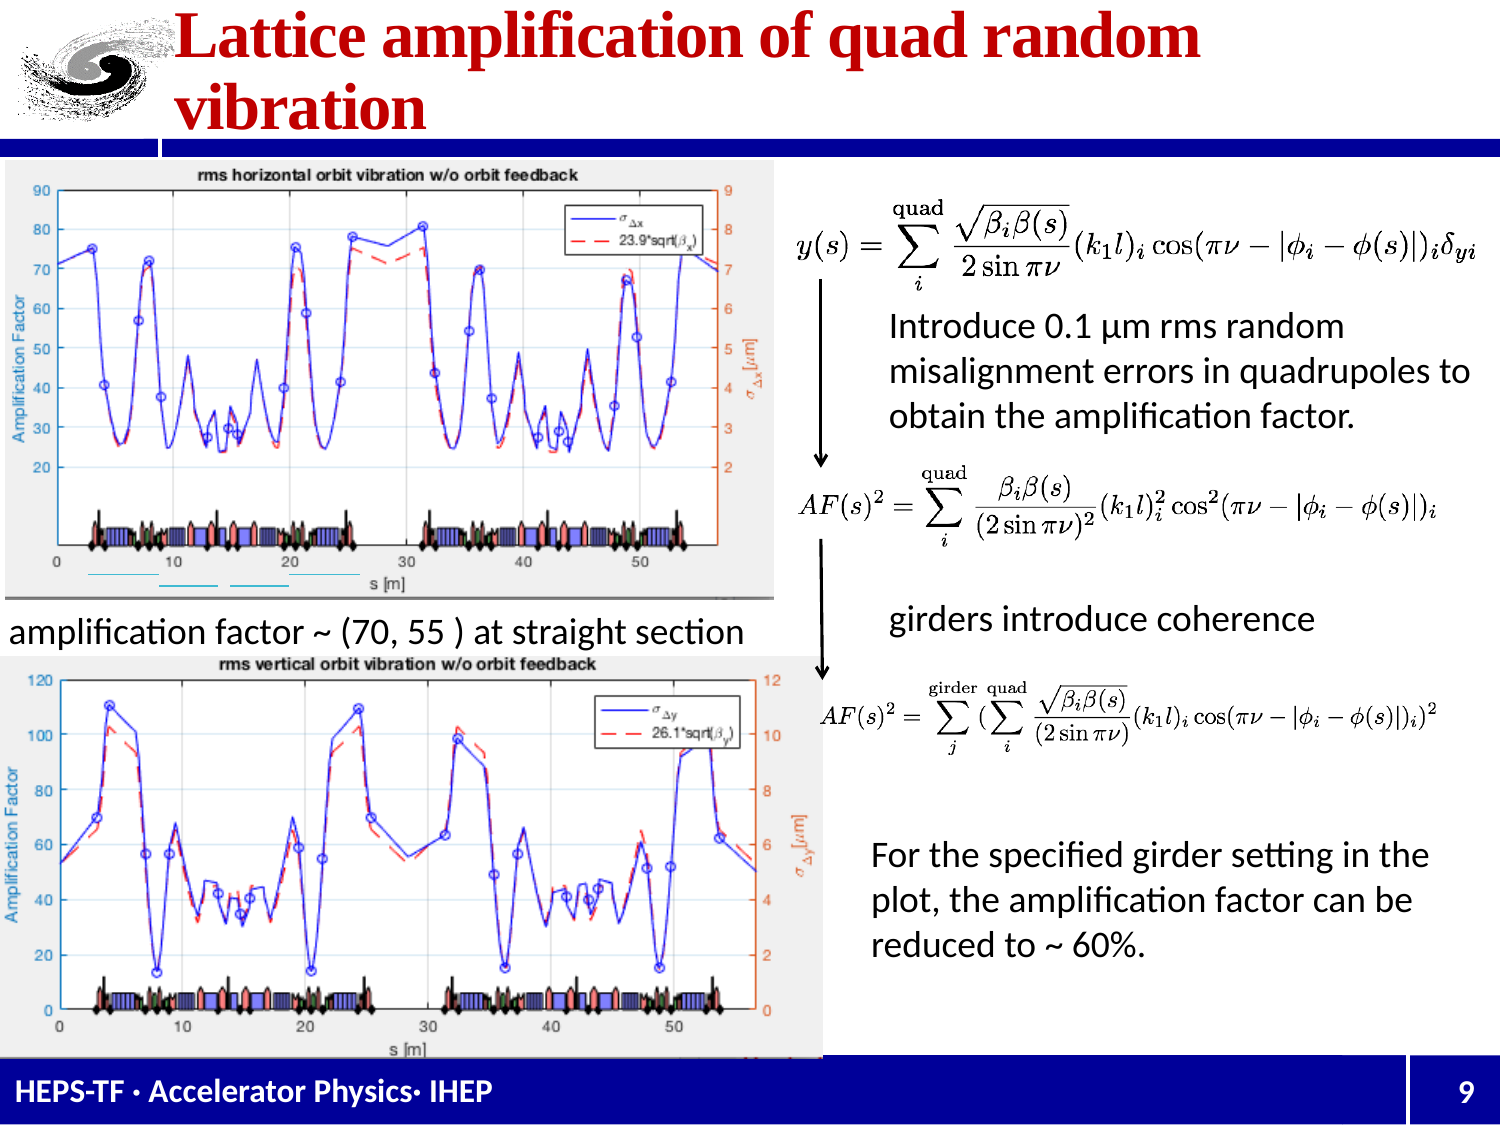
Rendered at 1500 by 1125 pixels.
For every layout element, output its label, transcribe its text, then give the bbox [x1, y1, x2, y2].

picture [18, 17, 159, 122]
text_box amplification factor ~ (70, 55 ) at straight section [0, 600, 798, 656]
text_box For the specified girder setting in the plot, the amplification factor can be reduced to ~ 60%. [856, 822, 1447, 972]
picture [0, 656, 1436, 1059]
text_box girders introduce coherence [874, 586, 1341, 646]
text_box Introduce 0.1 μm rms random misalignment errors in quadrupoles to obtain the amplification factor. [874, 293, 1500, 443]
picture [5, 160, 774, 601]
title Lattice amplification of quad random vibration [159, 17, 1486, 127]
picture [797, 464, 1436, 547]
picture [796, 197, 1475, 292]
